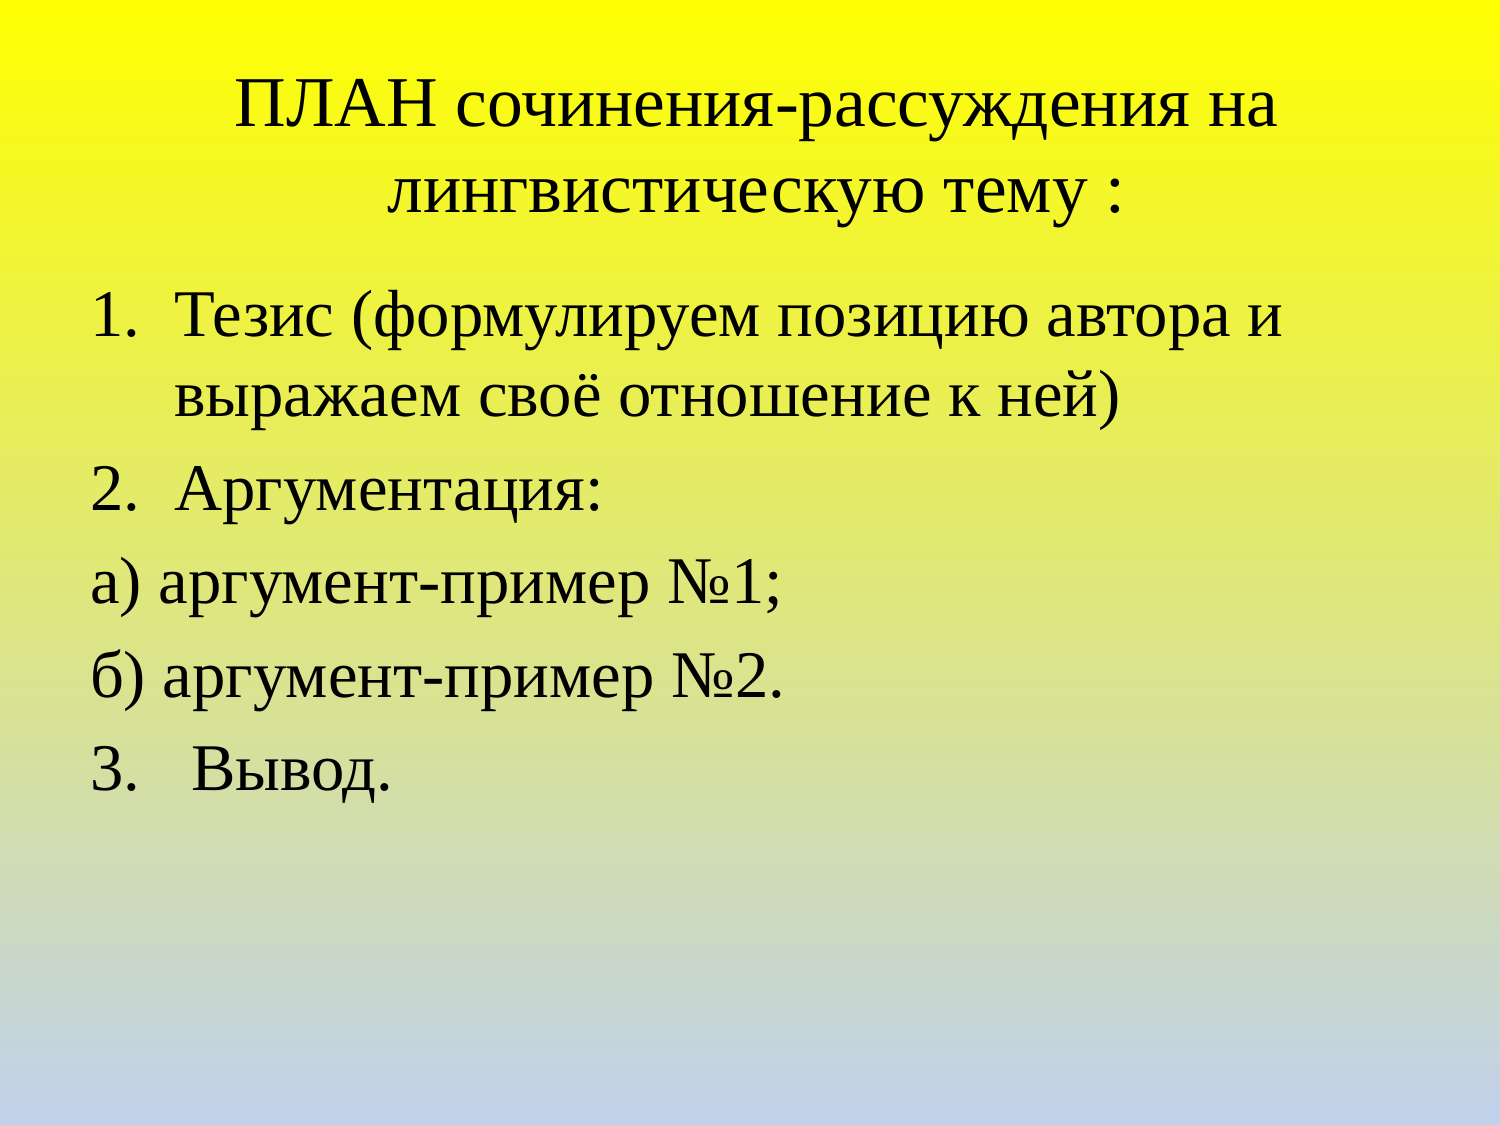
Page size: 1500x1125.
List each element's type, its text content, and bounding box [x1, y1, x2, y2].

title ПЛАН сочинения-рассуждения на лингвистическую тему : [82, 46, 1432, 235]
list Тезис (формулируем позицию автора и выражаем своё отношение к ней) Аргументация: а) аргумент-пример №1; б) аргумент-пример №2. Вывод. [75, 262, 1425, 1005]
